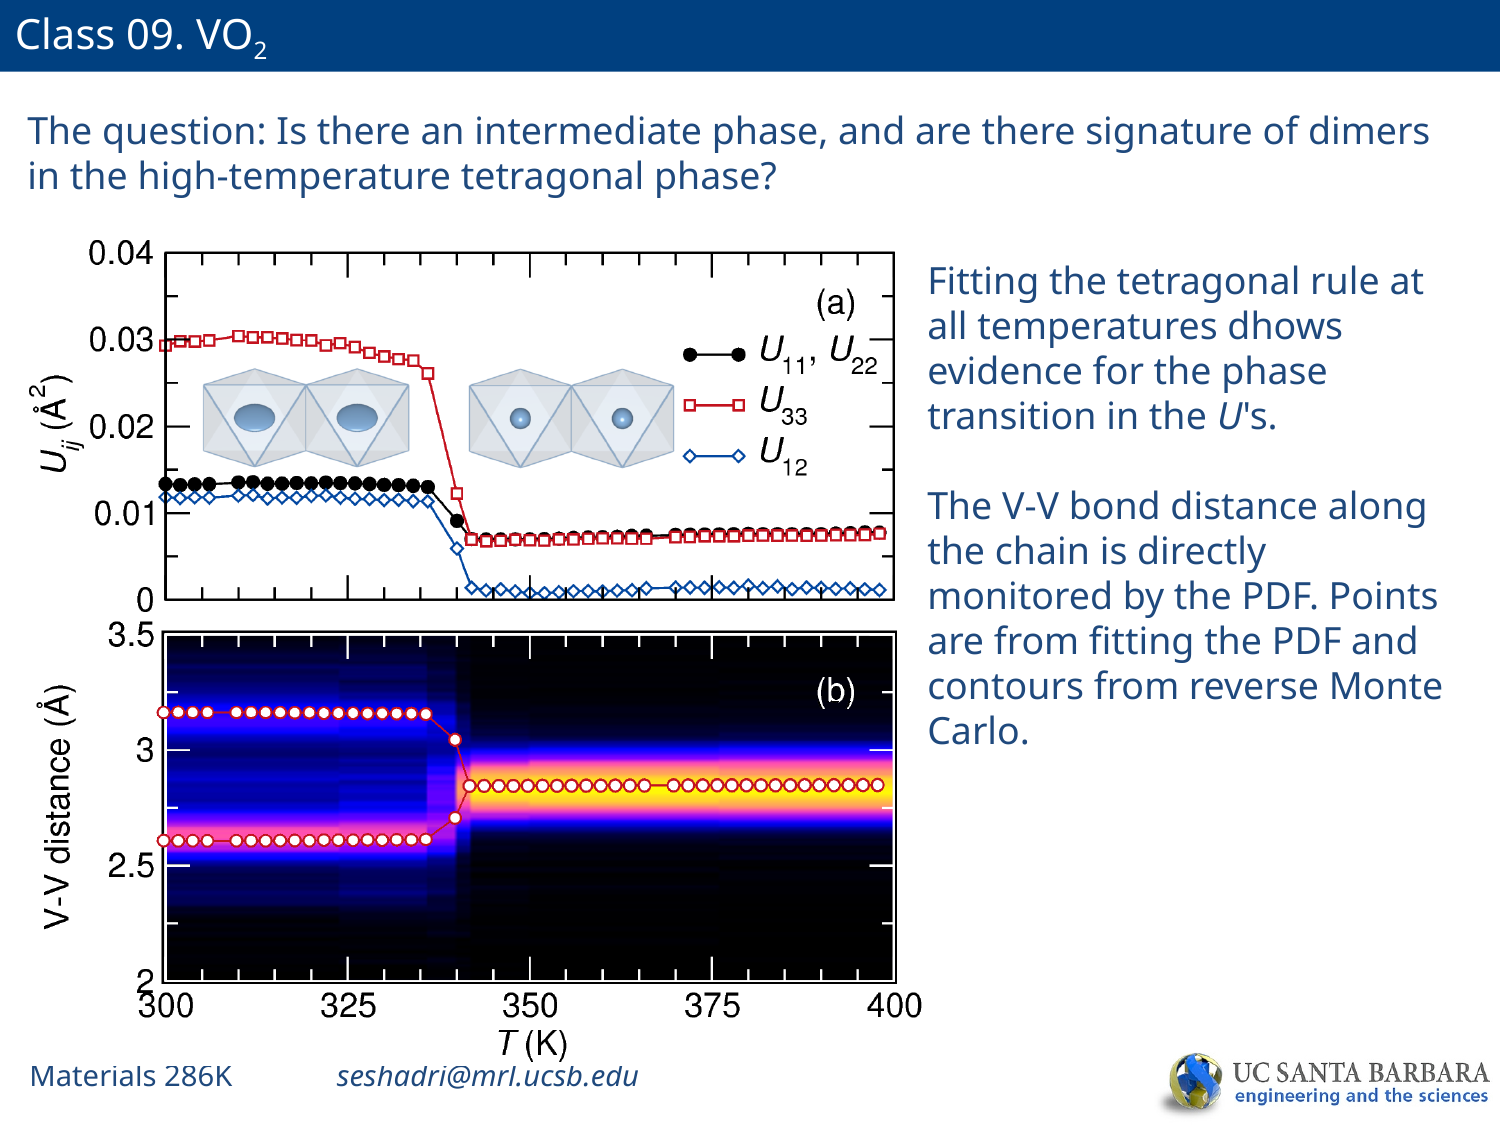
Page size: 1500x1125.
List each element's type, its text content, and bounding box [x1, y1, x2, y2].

picture [24, 237, 926, 1066]
text_box The question: Is there an intermediate phase, and are there signature of dimers in the high-temperature tetragonal phase? [12, 99, 1488, 205]
text_box Class 09. VO2 [0, 0, 1500, 72]
picture [1151, 1049, 1493, 1125]
text_box Fitting the tetragonal rule at all temperatures dhows evidence for the phase transition in the U's. The V-V bond distance along the chain is directly monitored by the PDF. Points are from fitting the PDF and contours from reverse Monte Carlo. [929, 249, 1475, 760]
